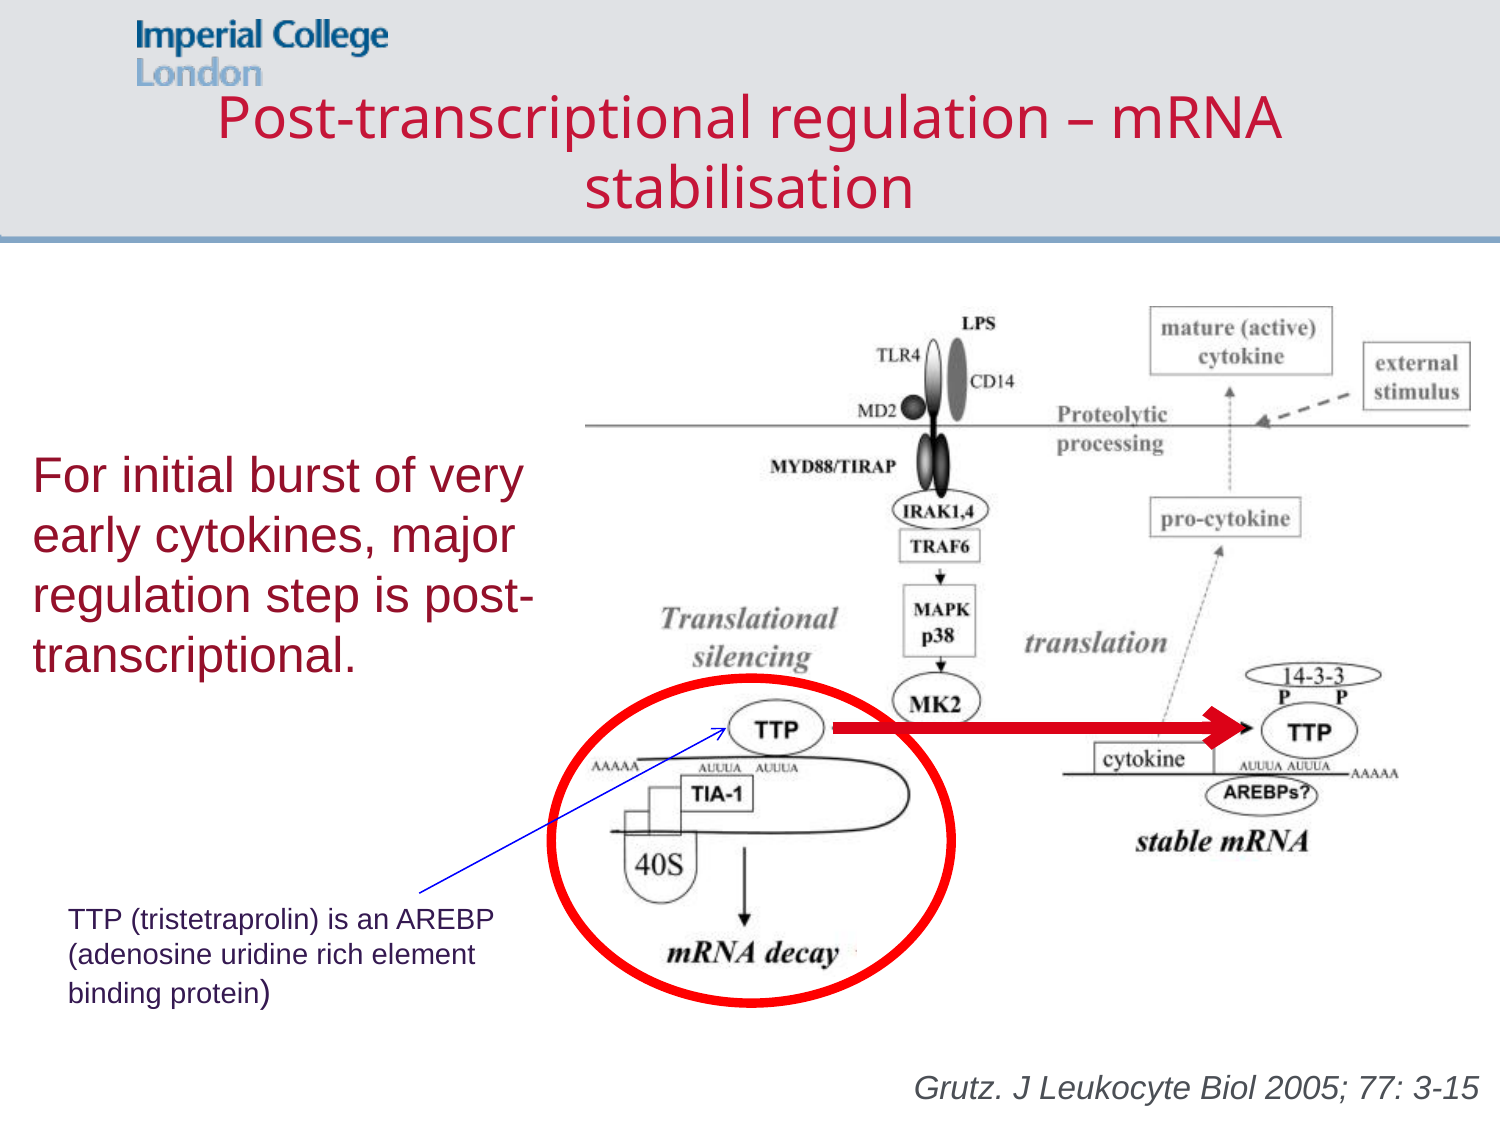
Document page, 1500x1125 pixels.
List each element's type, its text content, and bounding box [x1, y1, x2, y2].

text_box TTP (tristetraprolin) is an AREBP (adenosine uridine rich element binding protein) [53, 893, 514, 1018]
text_box [566, 902, 579, 924]
text_box For initial burst of very early cytokines, major regulation step is post-transcriptional. [17, 434, 561, 690]
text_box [584, 305, 1471, 1012]
picture [0, 0, 1500, 243]
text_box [418, 727, 727, 894]
text_box Grutz. J Leukocyte Biol 2005; 77: 3-15 [898, 1058, 1496, 1114]
title Post-transcriptional regulation – mRNA stabilisation [131, 115, 1369, 220]
